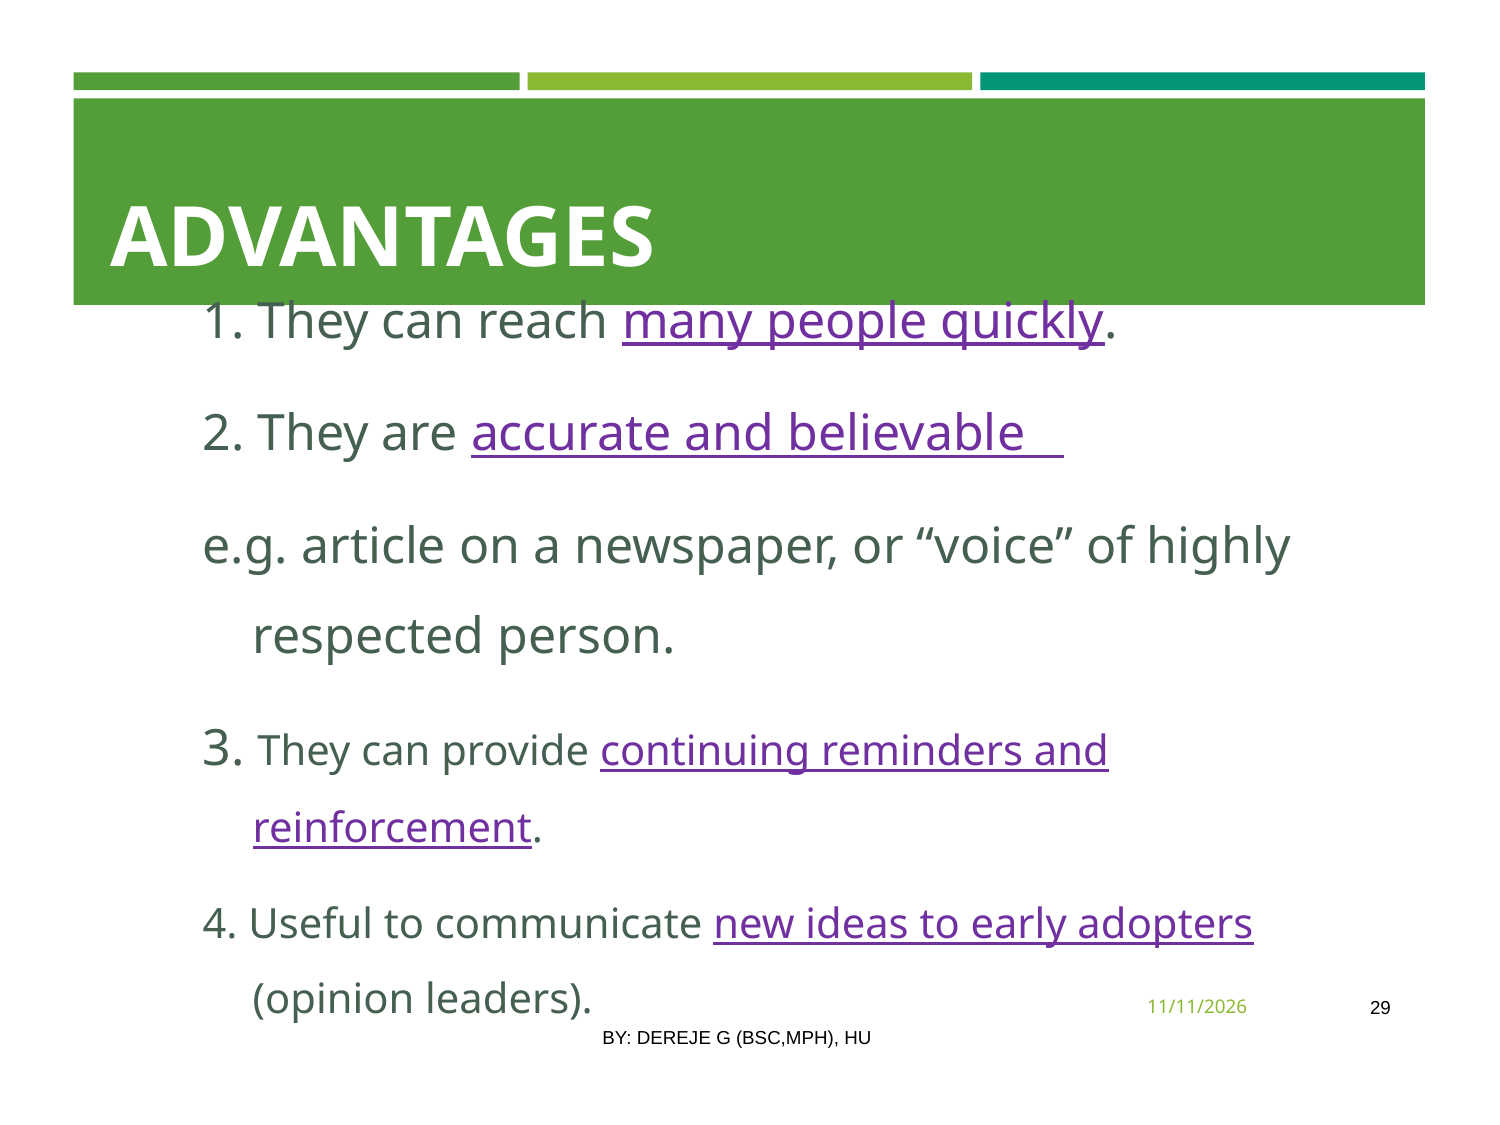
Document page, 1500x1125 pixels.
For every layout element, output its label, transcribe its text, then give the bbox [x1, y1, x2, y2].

title Advantages [95, 112, 1406, 291]
list 1. They can reach many people quickly. 2. They are accurate and believable e.g. article on a newspaper, or “voice” of highly respected person. 3. They can provide continuing reminders and reinforcement. 4. Useful to communicate new ideas to early adopters (opinion leaders). [187, 312, 1425, 1033]
slide_number 29 [1279, 977, 1406, 1037]
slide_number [911, 977, 1262, 1037]
footer By: Dereje G (Bsc,MPH), HU [587, 999, 1063, 1075]
